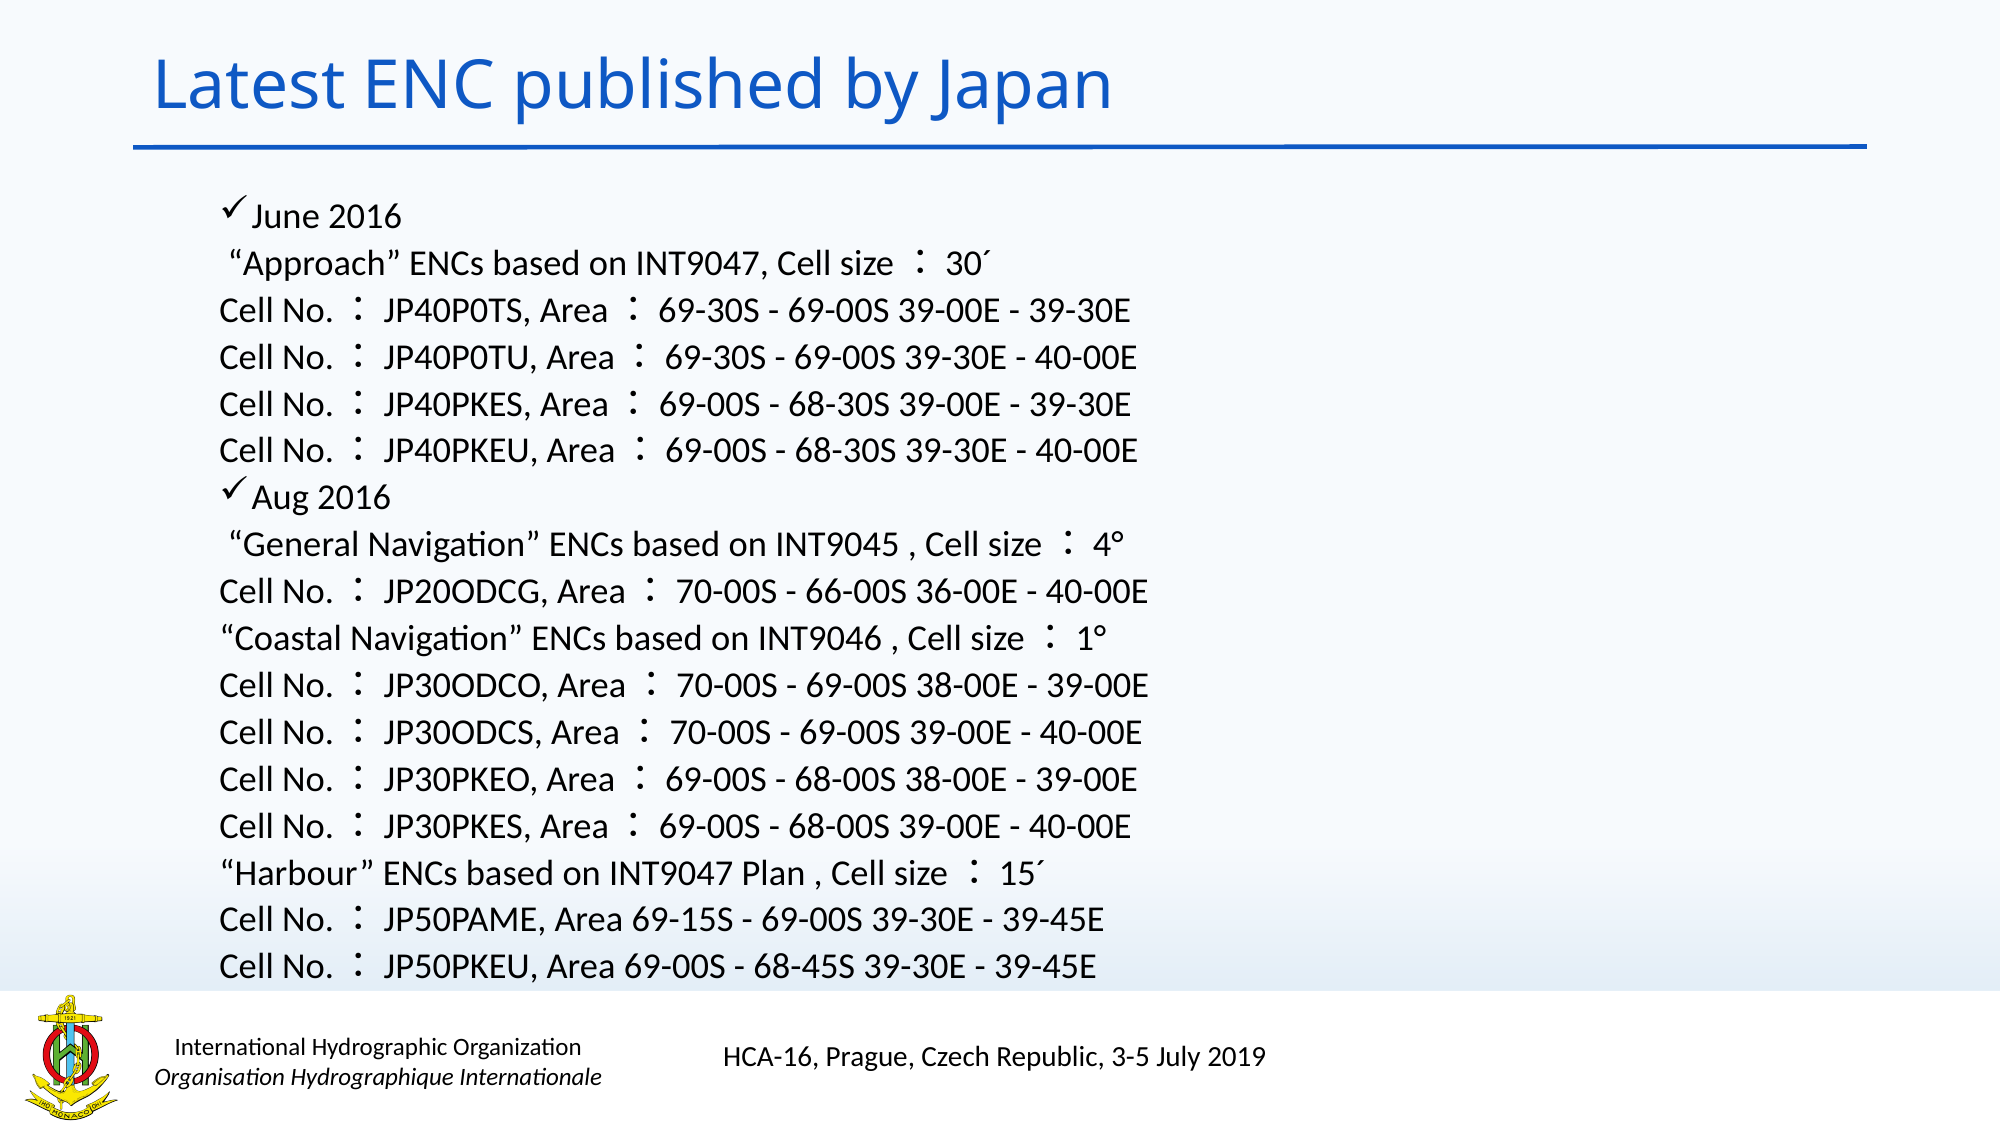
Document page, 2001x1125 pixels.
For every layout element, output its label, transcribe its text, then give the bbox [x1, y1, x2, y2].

title Latest ENC published by Japan [137, 42, 1863, 132]
footer HCA-16, Prague, Czech Republic, 3-5 July 2019 [708, 1029, 1446, 1090]
picture [17, 990, 122, 1125]
list June 2016 “Approach” ENCs based on INT9047, Cell size：30´ Cell No.：JP40P0TS, Area：69-30S - 69-00S 39-00E - 39-30E Cell No.：JP40P0TU, Area：69-30S - 69-00S 39-30E - 40-00E Cell No.：JP40PKES, Area：69-00S - 68-30S 39-00E - 39-30E Cell No.：JP40PKEU, Area：69-00S - 68-30S 39-30E - 40-00E Aug 2016 “General Navigation” ENCs based on INT9045 , Cell size：4° Cell No.：JP20ODCG, Area：70-00S - 66-00S 36-00E - 40-00E “Coastal Navigation” ENCs based on INT9046 , Cell size：1° Cell No.：JP30ODCO, Area：70-00S - 69-00S 38-00E - 39-00E Cell No.：JP30ODCS, Area：70-00S - 69-00S 39-00E - 40-00E Cell No.：JP30PKEO, Area：69-00S - 68-00S 38-00E - 39-00E Cell No.：JP30PKES, Area：69-00S - 68-00S 39-00E - 40-00E “Harbour” ENCs based on INT9047 Plan , Cell size：15´ Cell No.：JP50PAME, Area 69-15S - 69-00S 39-30E - 39-45E Cell No.：JP50PKEU, Area 69-00S - 68-45S 39-30E - 39-45E [140, 189, 1866, 1002]
